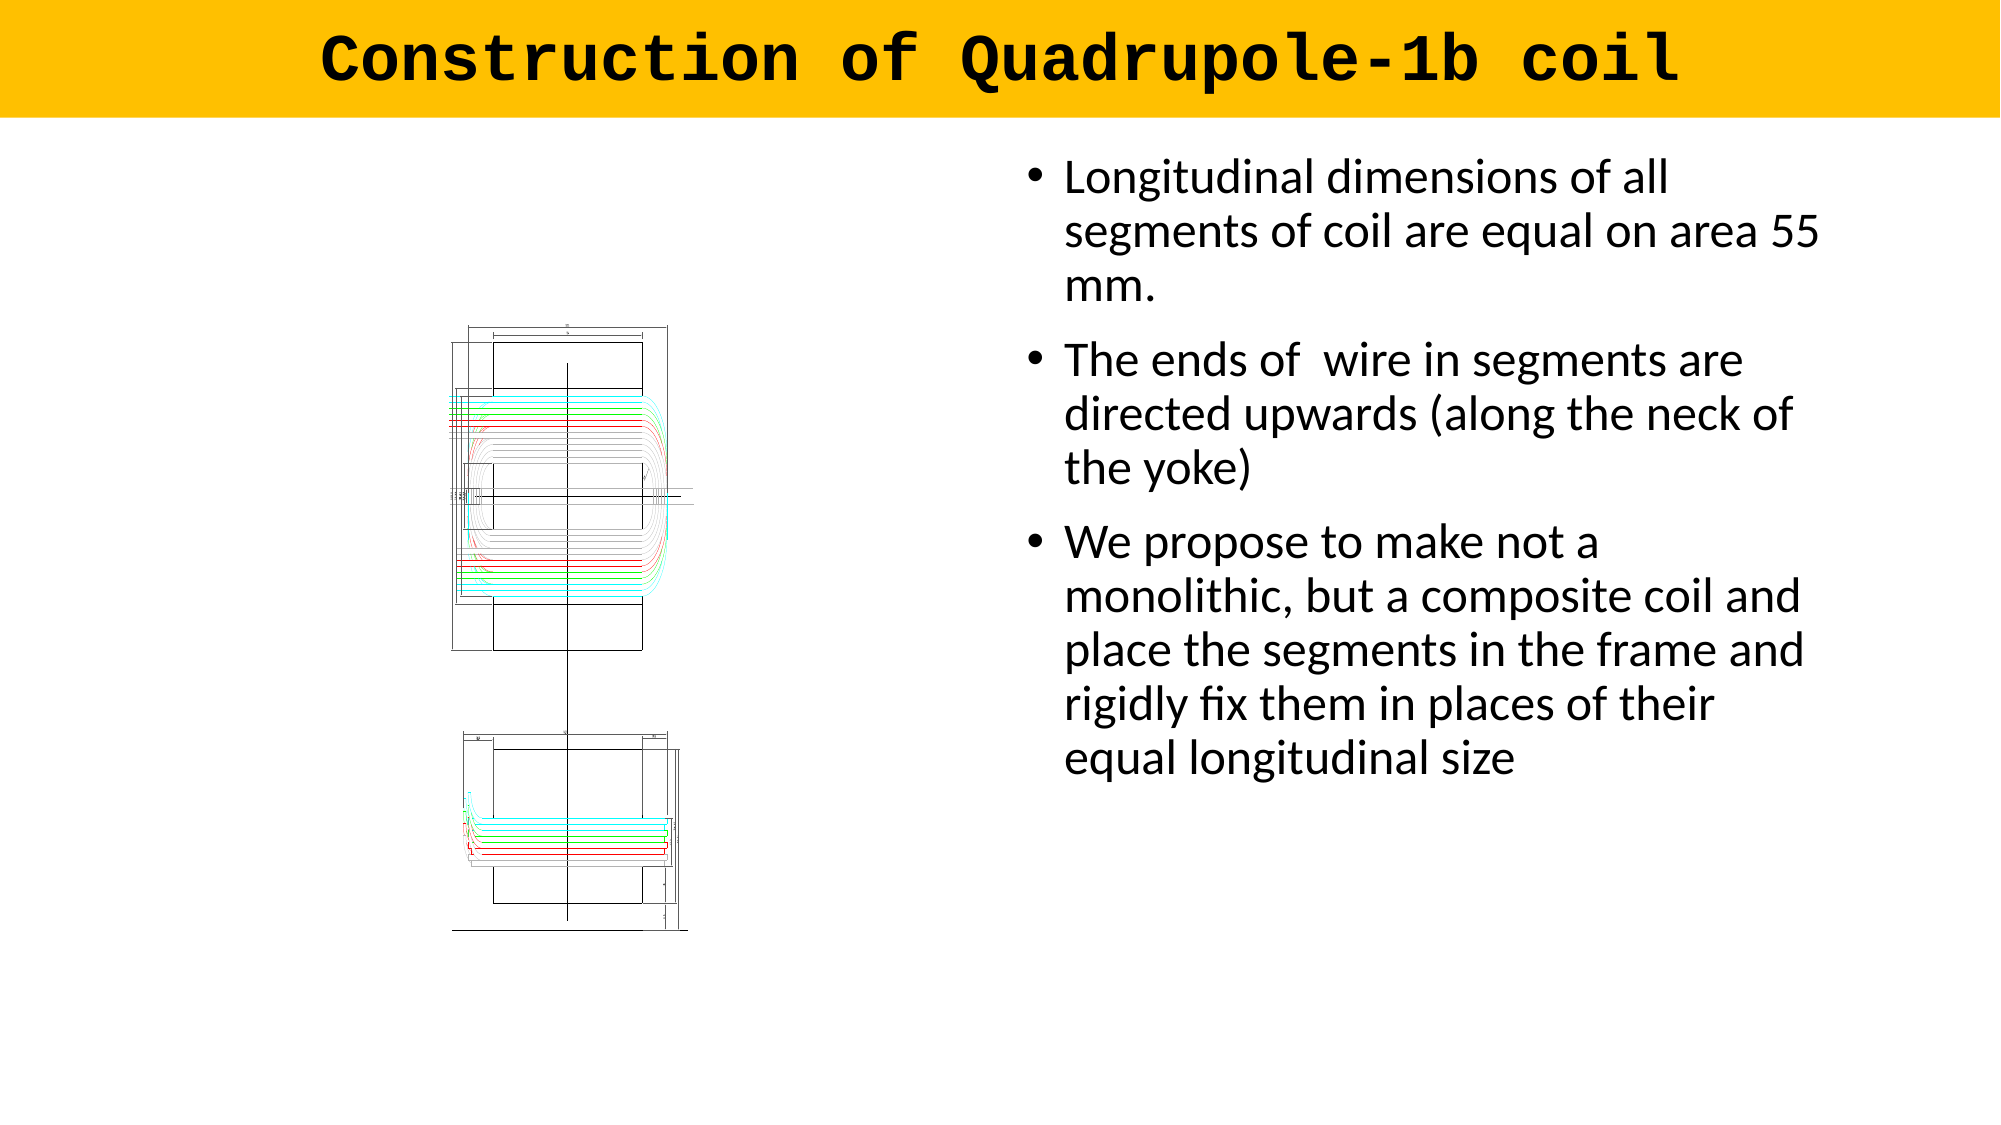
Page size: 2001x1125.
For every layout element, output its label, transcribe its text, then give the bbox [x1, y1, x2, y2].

title Construction of Quadrupole-1b coil [0, 0, 2000, 118]
text_box Longitudinal dimensions of all segments of coil are equal on area 55 mm. The ends of wire in segments are directed upwards (along the neck of the yoke) We propose to make not a monolithic, but a composite coil and place the segments in the frame and rigidly fix them in places of their equal longitudinal size [1011, 142, 1849, 1027]
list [105, 130, 941, 1107]
